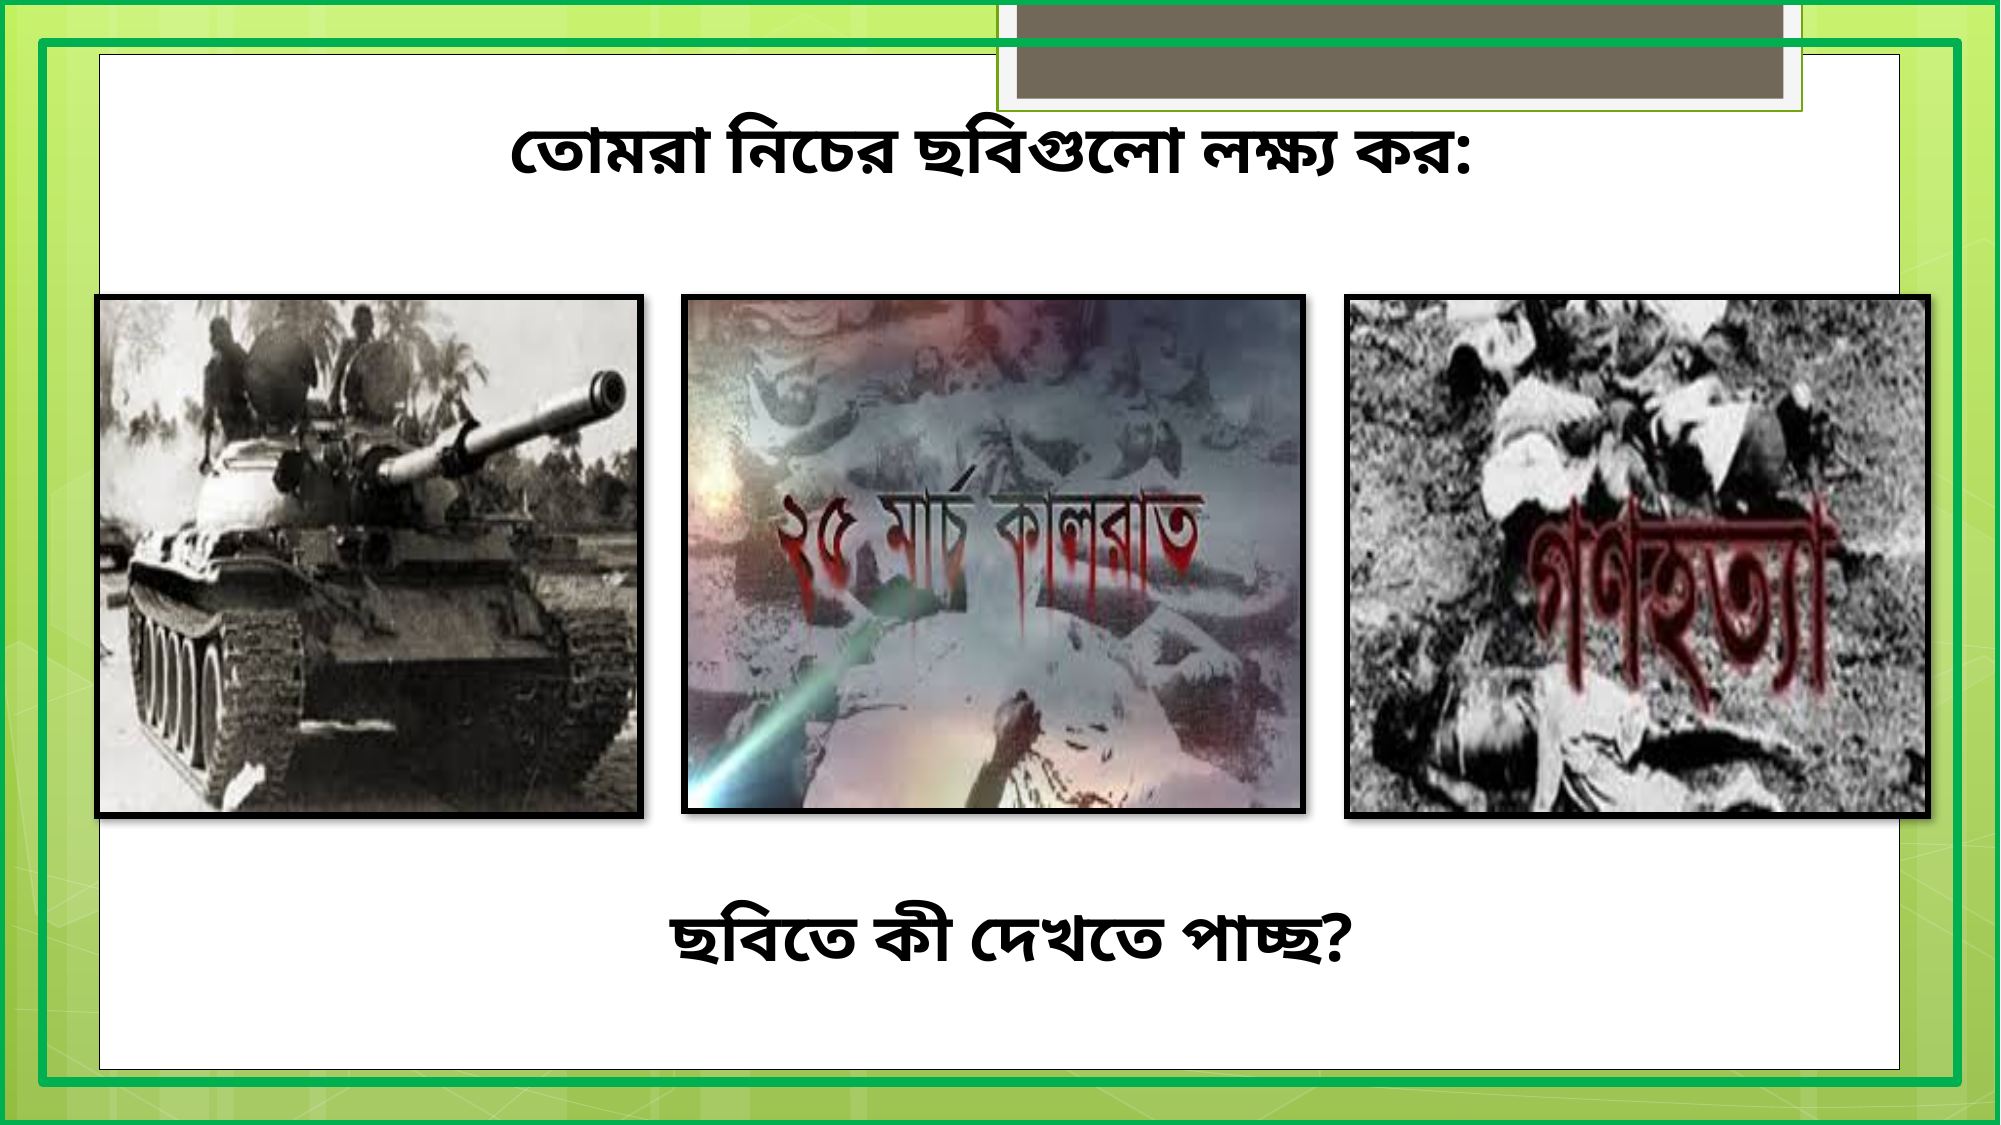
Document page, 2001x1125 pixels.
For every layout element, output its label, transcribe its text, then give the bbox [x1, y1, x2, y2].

picture [1349, 299, 1926, 813]
picture [99, 299, 638, 813]
text_box ছবিতে কী দেখতে পাচ্ছ? [655, 887, 1369, 983]
picture [687, 299, 1301, 808]
text_box [0, 0, 2000, 1125]
text_box তোমরা নিচের ছবিগুলো লক্ষ‌্য কর: [494, 99, 1489, 195]
